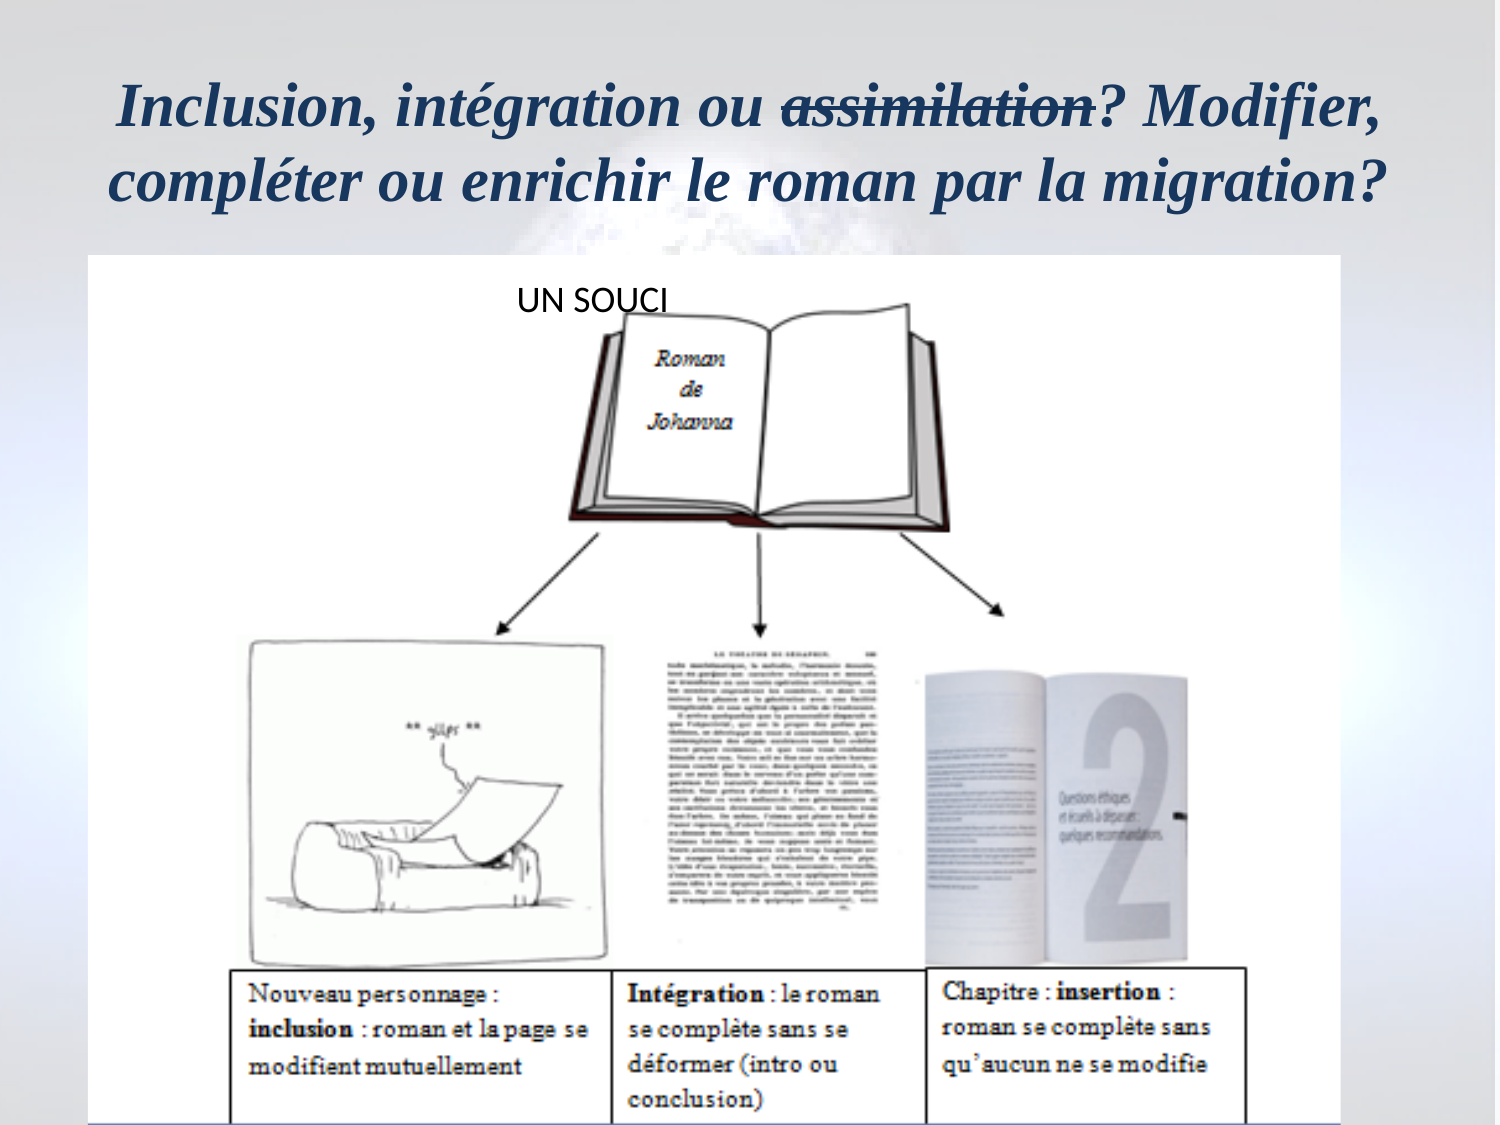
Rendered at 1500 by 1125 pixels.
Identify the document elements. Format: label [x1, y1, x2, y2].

picture [0, 0, 1500, 1125]
list [87, 255, 1341, 1125]
